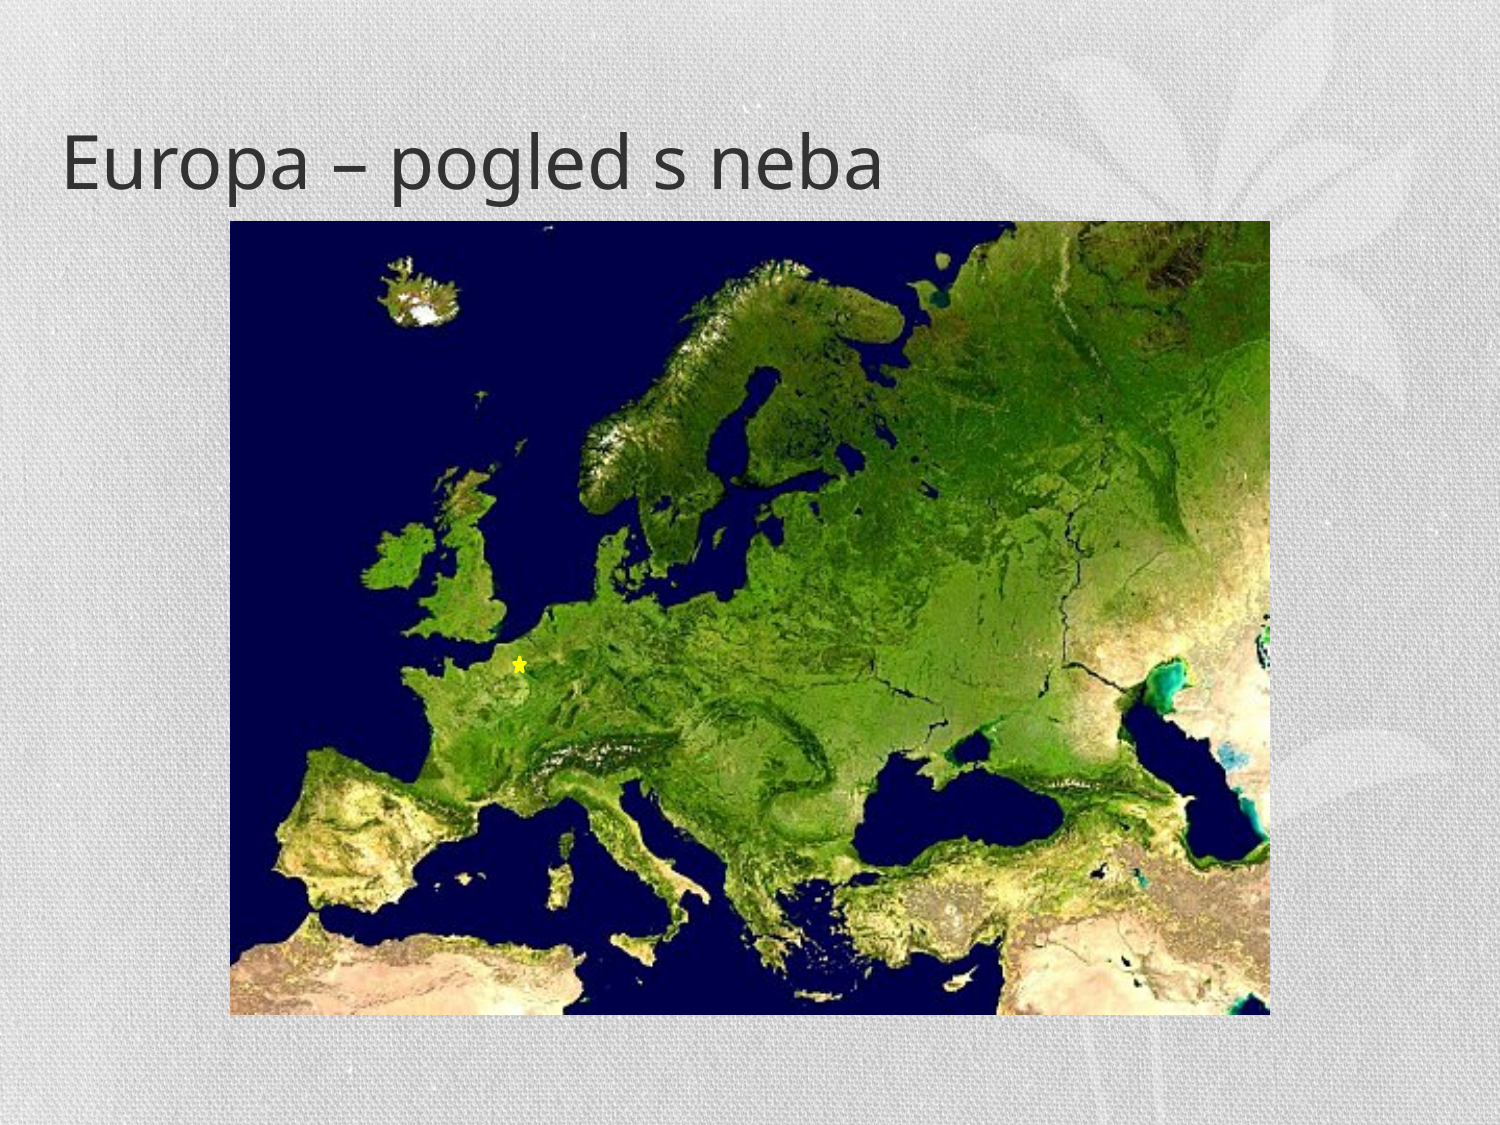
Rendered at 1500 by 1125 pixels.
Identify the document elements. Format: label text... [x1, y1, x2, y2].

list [229, 220, 1270, 1016]
title Europa – pogled s neba [45, 37, 1455, 213]
